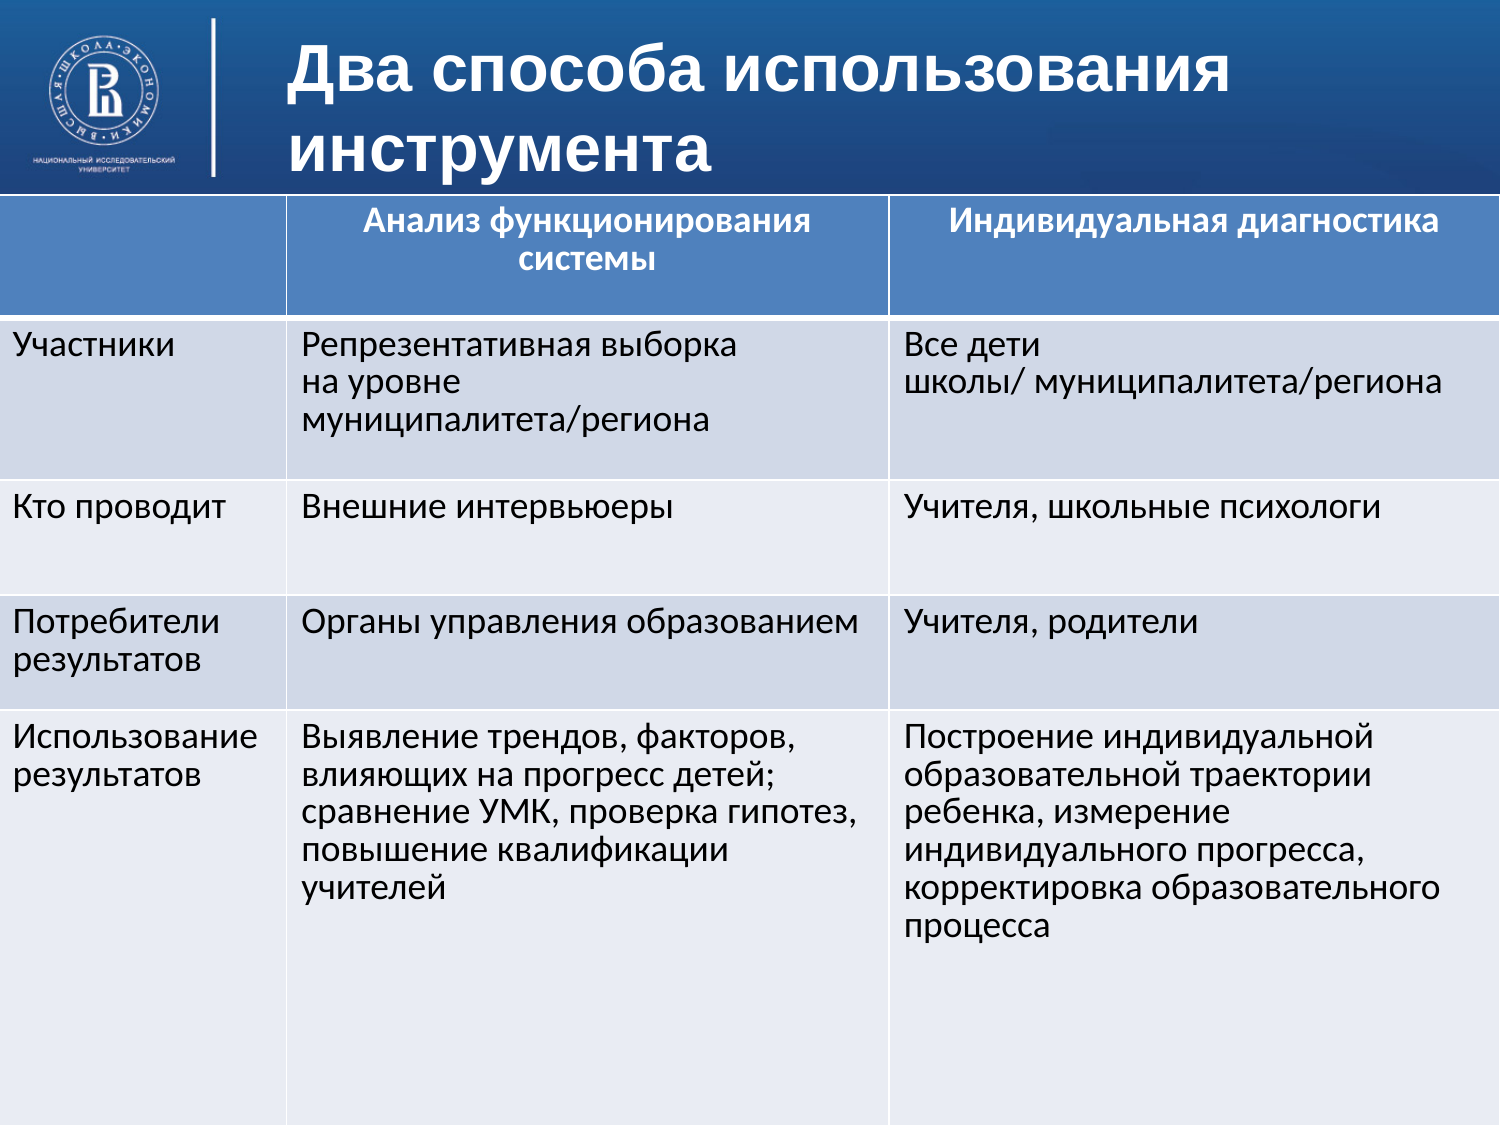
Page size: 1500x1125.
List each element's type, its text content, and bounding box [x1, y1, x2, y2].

table_cell Выявление трендов, факторов, влияющих на прогресс детей; сравнение УМК, проверка гипотез, повышение квалификации учителей [287, 711, 888, 1125]
text_box Два способа использования инструмента [273, 29, 1437, 180]
table_cell Внешние интервьюеры [287, 481, 888, 594]
table_cell Участники [0, 321, 286, 479]
table_cell Использование результатов [0, 711, 286, 1125]
picture [0, 0, 1500, 194]
table_cell Все дети школы/ муниципалитета/региона [890, 321, 1499, 479]
table_cell Построение индивидуальной образовательной траектории ребенка, измерение индивидуального прогресса, корректировка образовательного процесса [890, 711, 1499, 1125]
table_cell Органы управления образованием [287, 596, 888, 709]
table_cell Потребители результатов [0, 596, 286, 709]
table_header Индивидуальная диагностика [890, 196, 1499, 315]
table_header [0, 196, 286, 315]
table_cell Учителя, школьные психологи [890, 481, 1499, 594]
table_header Анализ функционирования системы [287, 196, 888, 315]
table_cell Кто проводит [0, 481, 286, 594]
table_cell Учителя, родители [890, 596, 1499, 709]
table_cell Репрезентативная выборка на уровне муниципалитета/региона [287, 321, 888, 479]
